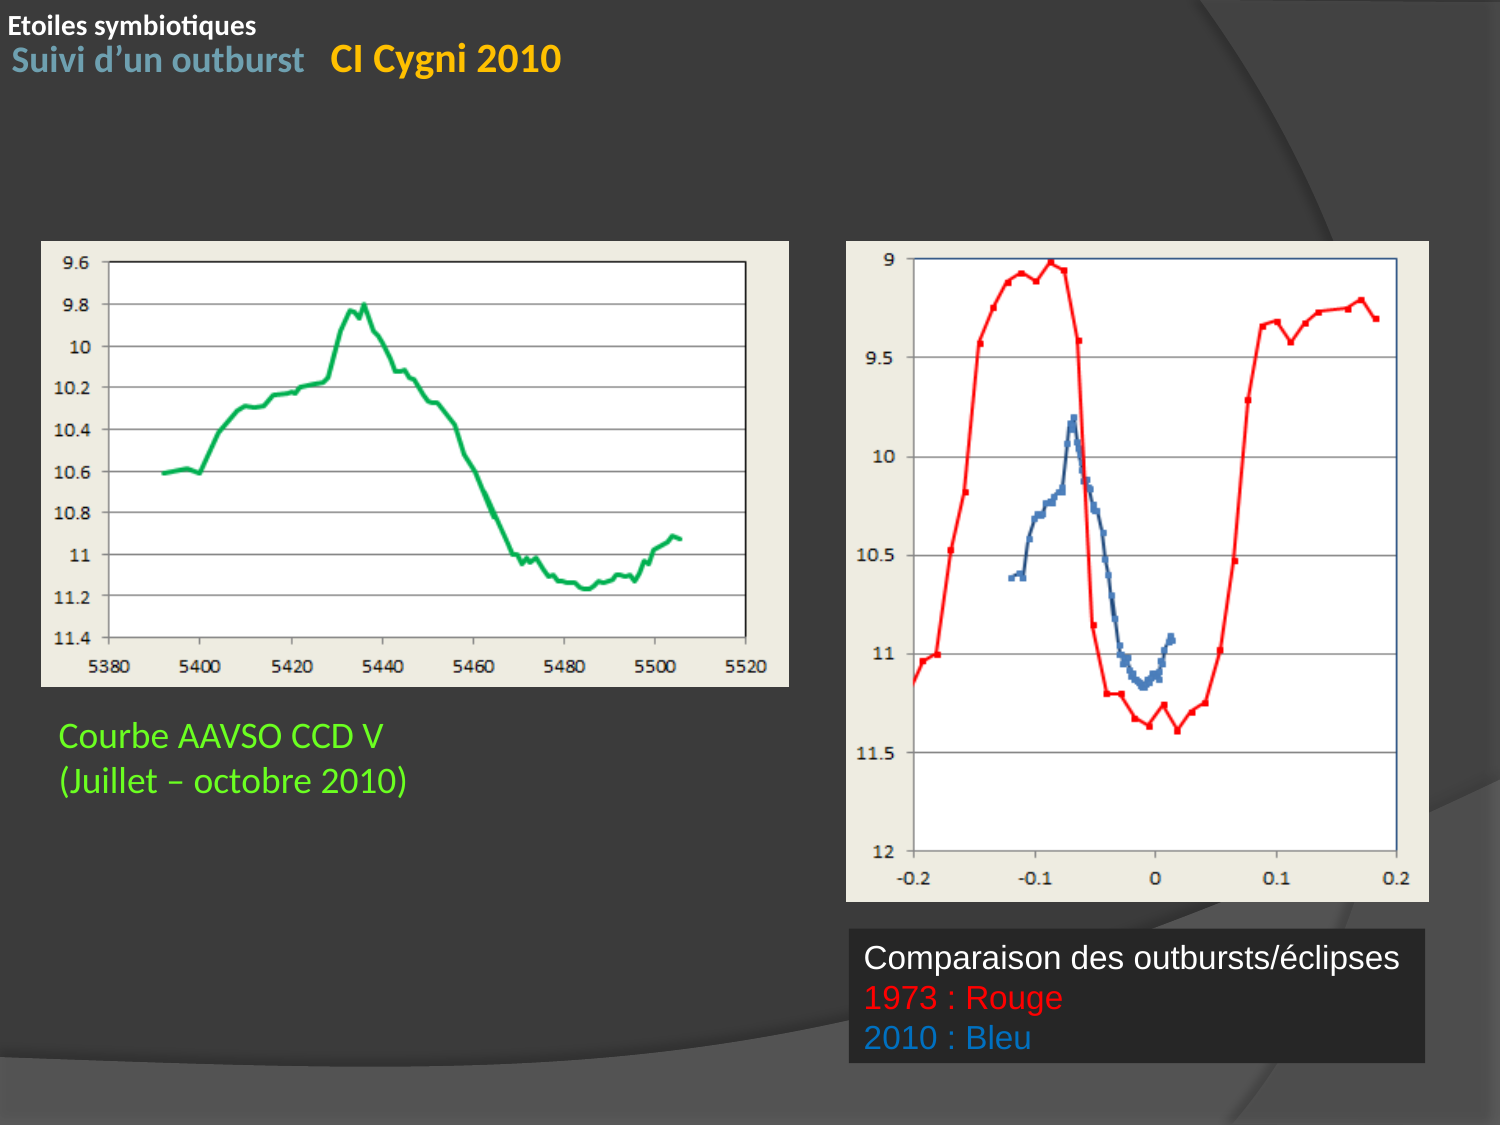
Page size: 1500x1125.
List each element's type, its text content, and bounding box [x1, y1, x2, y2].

text_box Courbe AAVSO CCD V (Juillet – octobre 2010) [43, 704, 424, 809]
picture [845, 240, 1429, 903]
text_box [0, 5, 714, 104]
text_box Comparaison des outbursts/éclipses 1973 : Rouge 2010 : Bleu [848, 928, 1426, 1064]
picture [41, 240, 789, 687]
